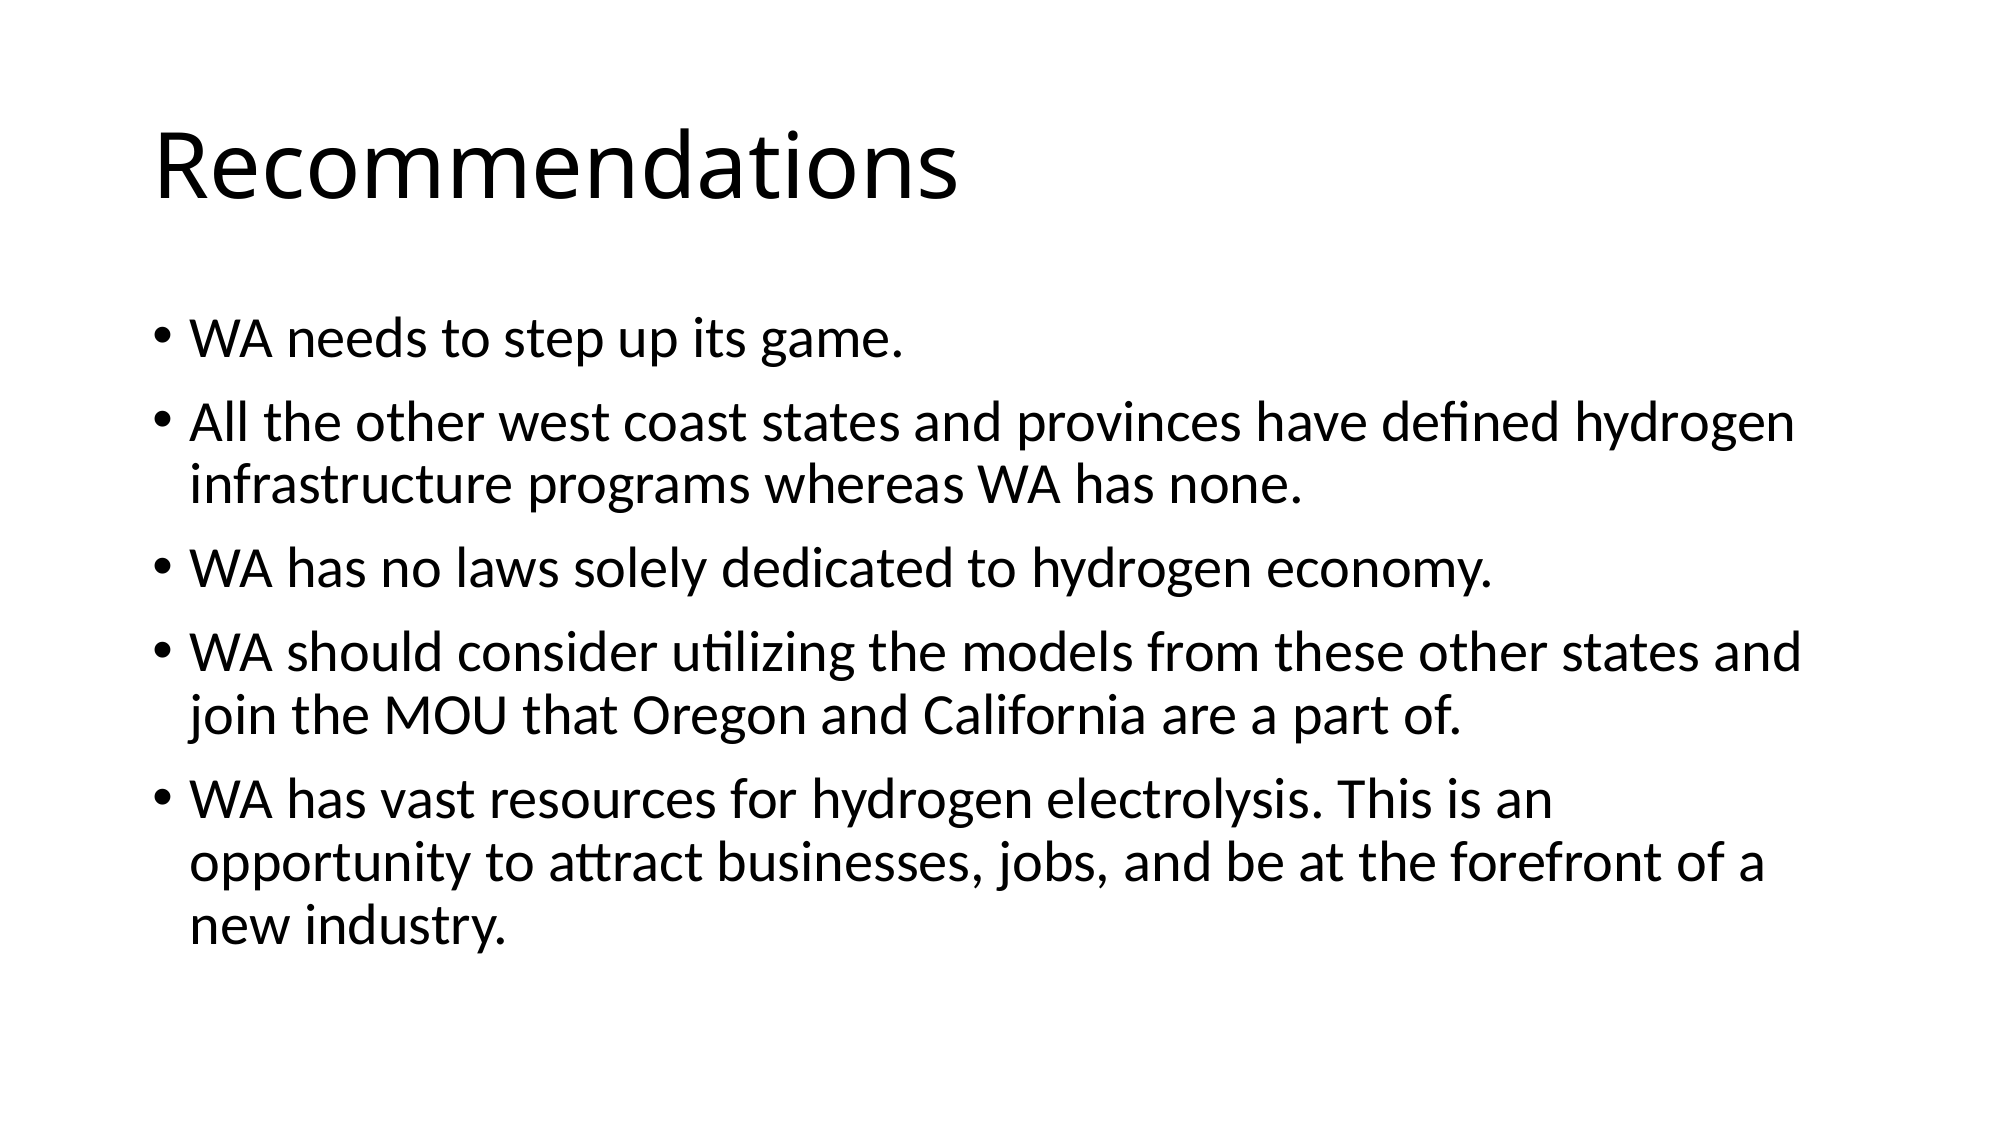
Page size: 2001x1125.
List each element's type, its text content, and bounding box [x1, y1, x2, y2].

list WA needs to step up its game. All the other west coast states and provinces have defined hydrogen infrastructure programs whereas WA has none. WA has no laws solely dedicated to hydrogen economy. WA should consider utilizing the models from these other states and join the MOU that Oregon and California are a part of. WA has vast resources for hydrogen electrolysis. This is an opportunity to attract businesses, jobs, and be at the forefront of a new industry. [137, 299, 1863, 1014]
title Recommendations [137, 59, 1863, 278]
